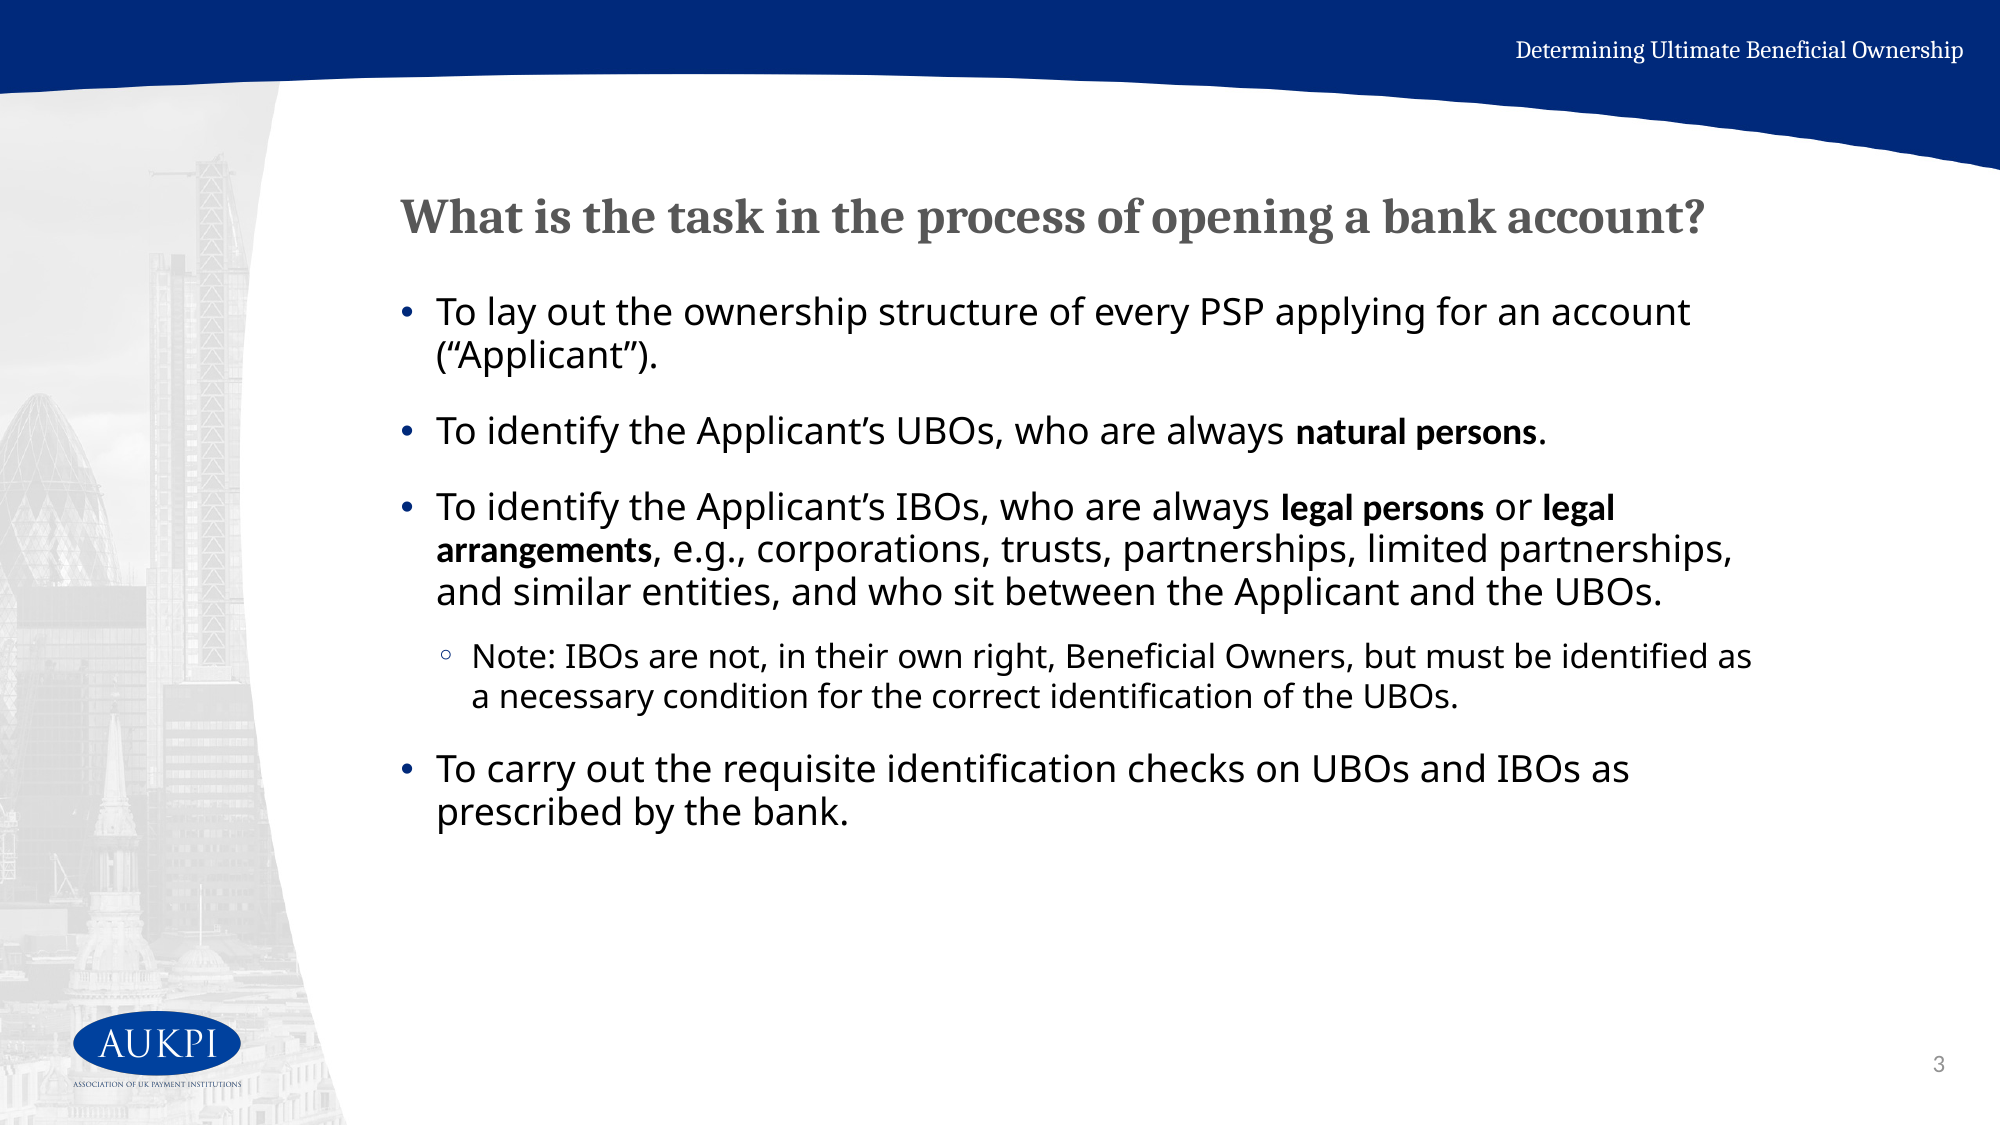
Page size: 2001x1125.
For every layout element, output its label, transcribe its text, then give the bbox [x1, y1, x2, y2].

slide_number 3 [1857, 1030, 1946, 1096]
title What is the task in the process of opening a bank account? [400, 189, 1841, 245]
list To lay out the ownership structure of every PSP applying for an account (“Applicant”). To identify the Applicant’s UBOs, who are always natural persons. To identify the Applicant’s IBOs, who are always legal persons or legal arrangements, e.g., corporations, trusts, partnerships, limited partnerships, and similar entities, and who sit between the Applicant and the UBOs. Note: IBOs are not, in their own right, Beneficial Owners, but must be identified as a necessary condition for the correct identification of the UBOs. To carry out the requisite identification checks on UBOs and IBOs as prescribed by the bank. [400, 291, 1779, 1031]
subtitle Determining Ultimate Beneficial Ownership [876, 33, 1965, 79]
picture [0, 0, 2000, 1125]
